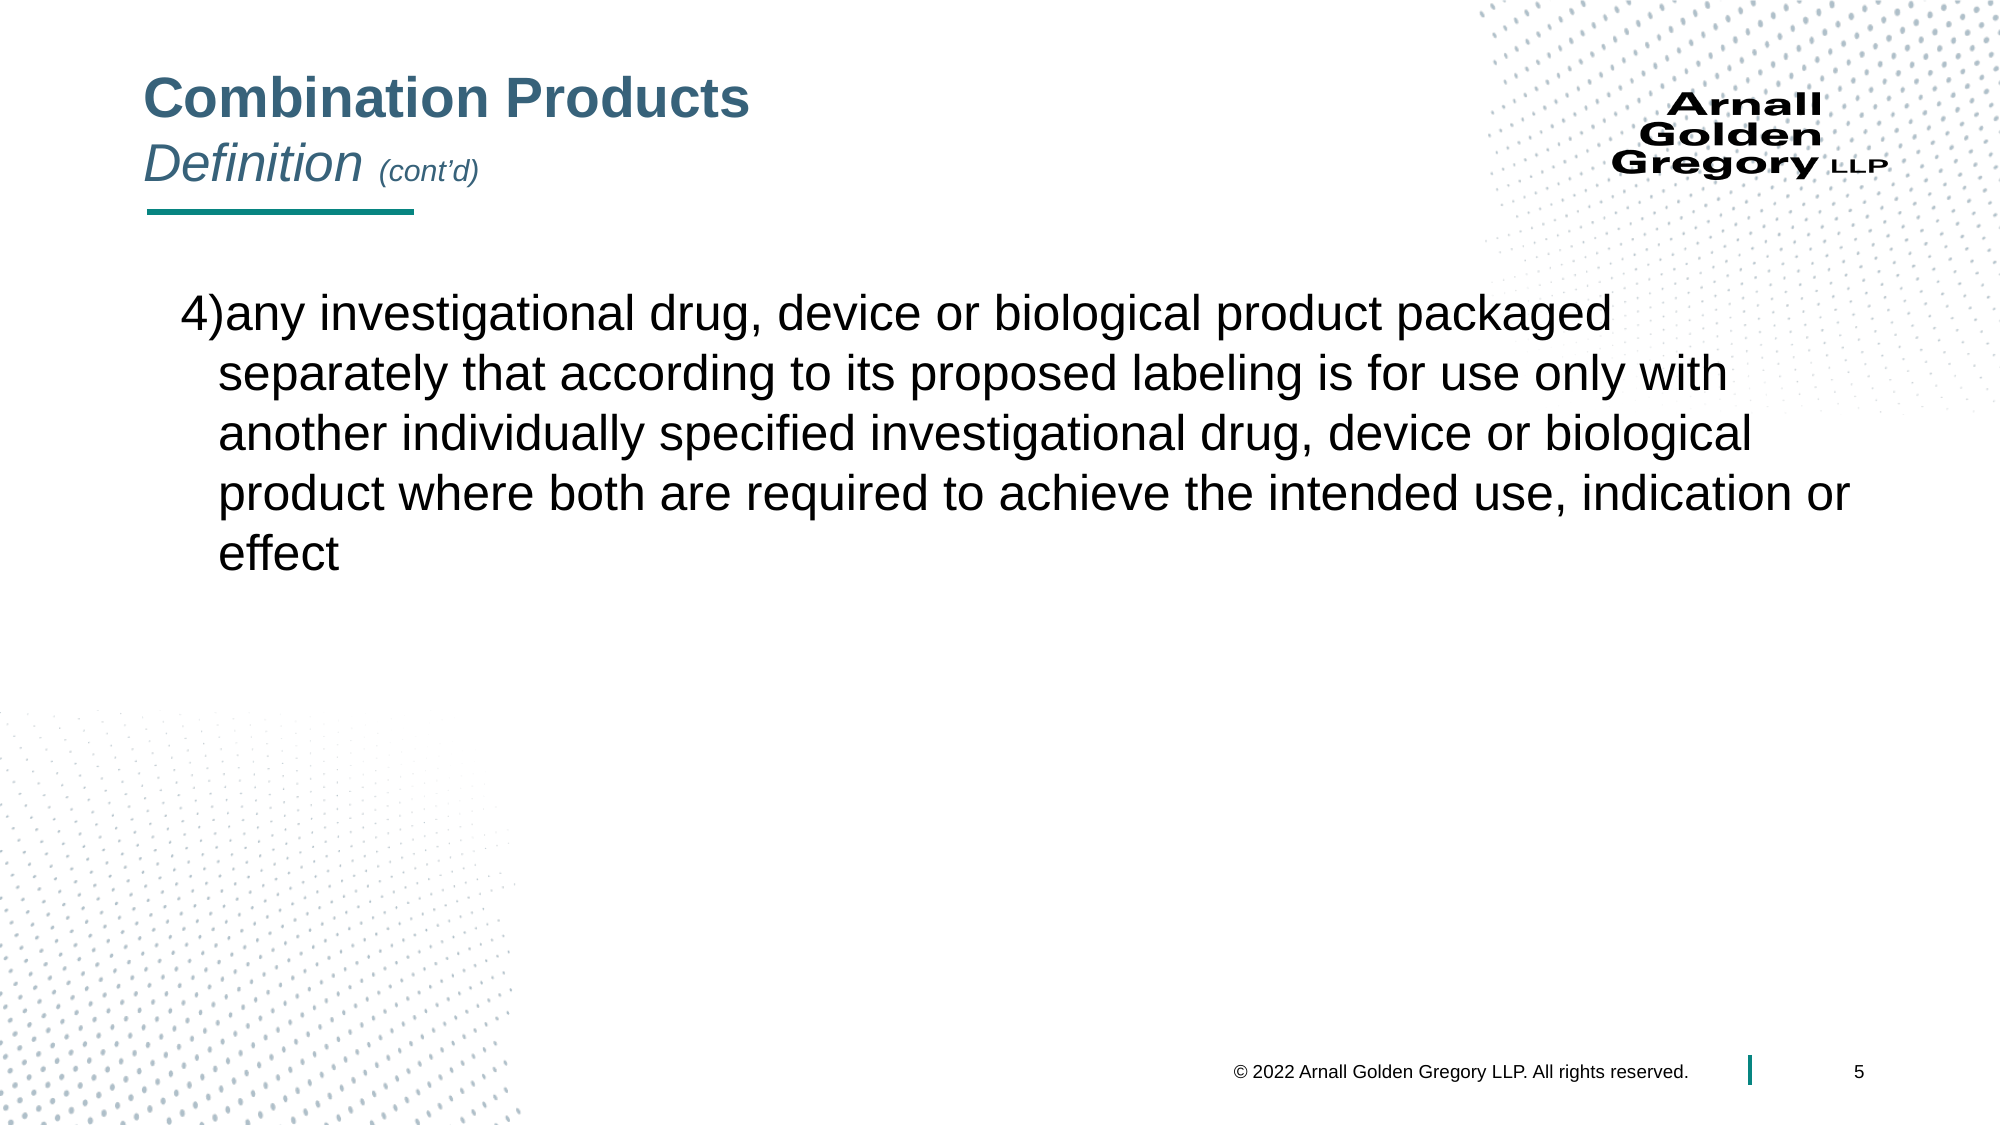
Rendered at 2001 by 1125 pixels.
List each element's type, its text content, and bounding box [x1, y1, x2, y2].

title Combination Products Definition (cont’d) [128, 52, 1554, 200]
picture [1462, 1, 2000, 415]
picture [0, 710, 539, 1125]
list any investigational drug, device or biological product packaged separately that according to its proposed labeling is for use only with another individually specified investigational drug, device or biological product where both are required to achieve the intended use, indication or effect [128, 272, 1872, 1018]
